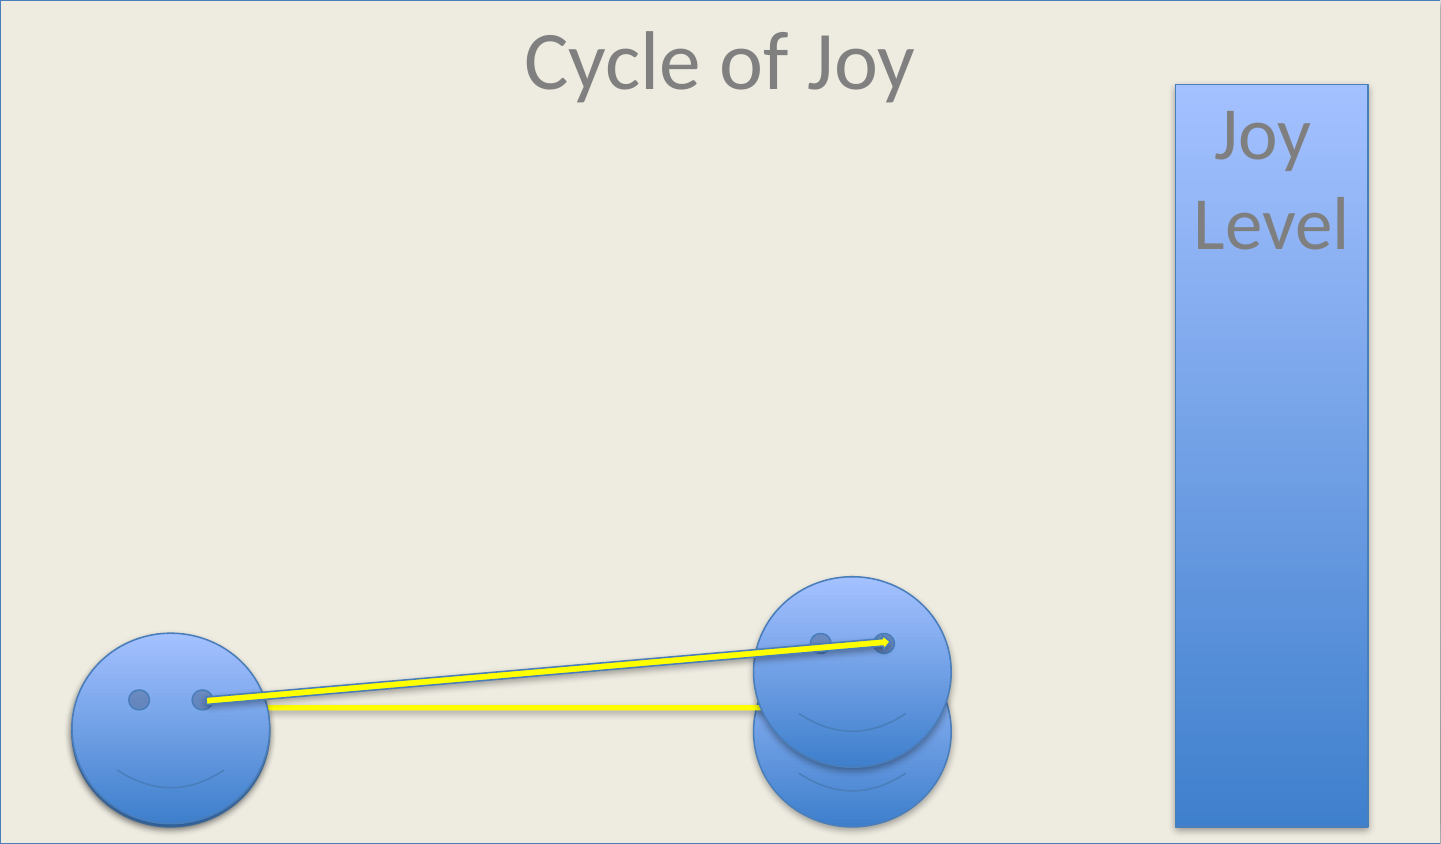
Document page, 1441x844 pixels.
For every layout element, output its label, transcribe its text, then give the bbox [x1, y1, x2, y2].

text_box [0, 0, 1441, 844]
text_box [71, 576, 952, 824]
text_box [1175, 77, 1369, 828]
text_box Cycle of Joy [71, 0, 1369, 151]
